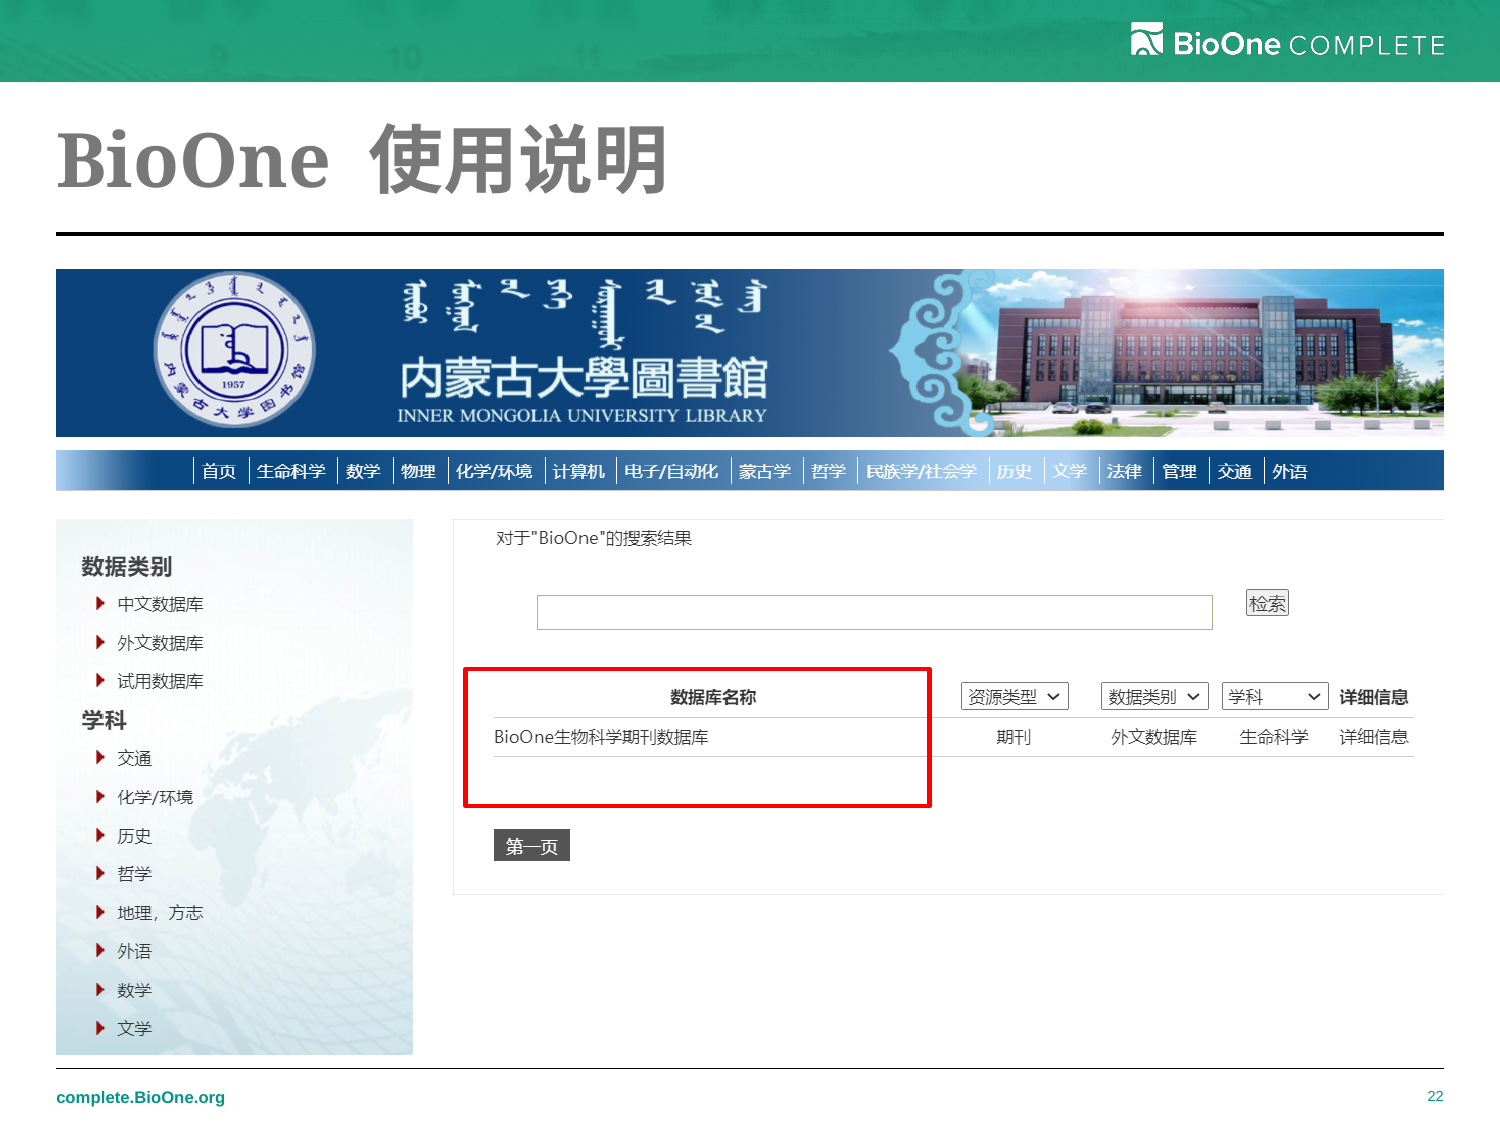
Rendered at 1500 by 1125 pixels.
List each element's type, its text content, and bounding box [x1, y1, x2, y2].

title BioOne 使用说明 [56, 112, 1444, 204]
slide_number 22 [1425, 1086, 1444, 1105]
picture [0, 0, 1500, 82]
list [56, 269, 1444, 1055]
footer complete.BioOne.org [56, 1086, 227, 1107]
